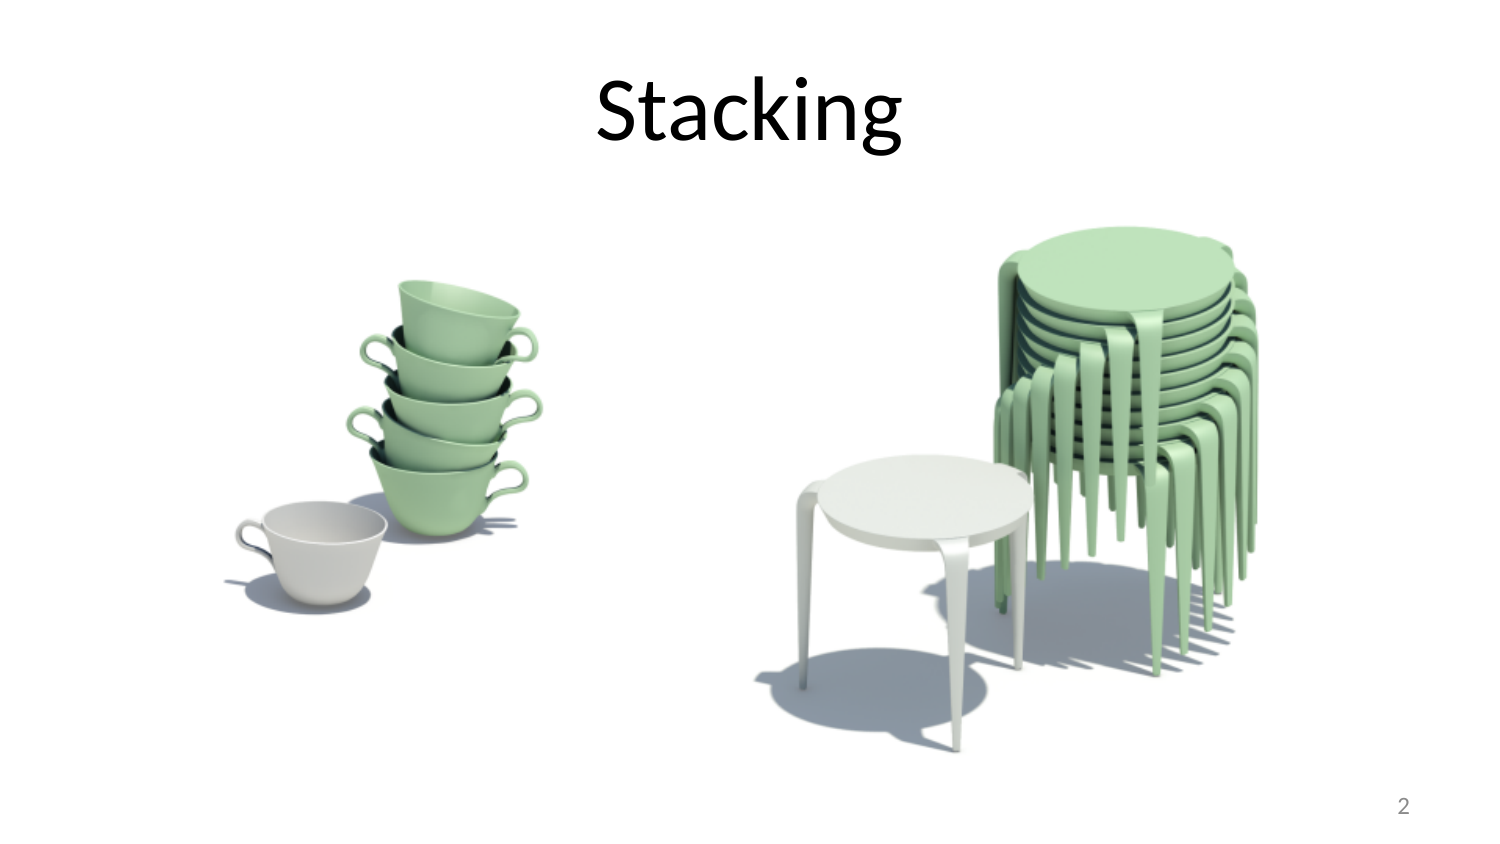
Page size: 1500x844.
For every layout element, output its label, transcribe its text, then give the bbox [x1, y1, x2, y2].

picture [218, 274, 559, 625]
picture [729, 210, 1282, 765]
slide_number 2 [1074, 782, 1425, 827]
title Stacking [75, 33, 1425, 175]
